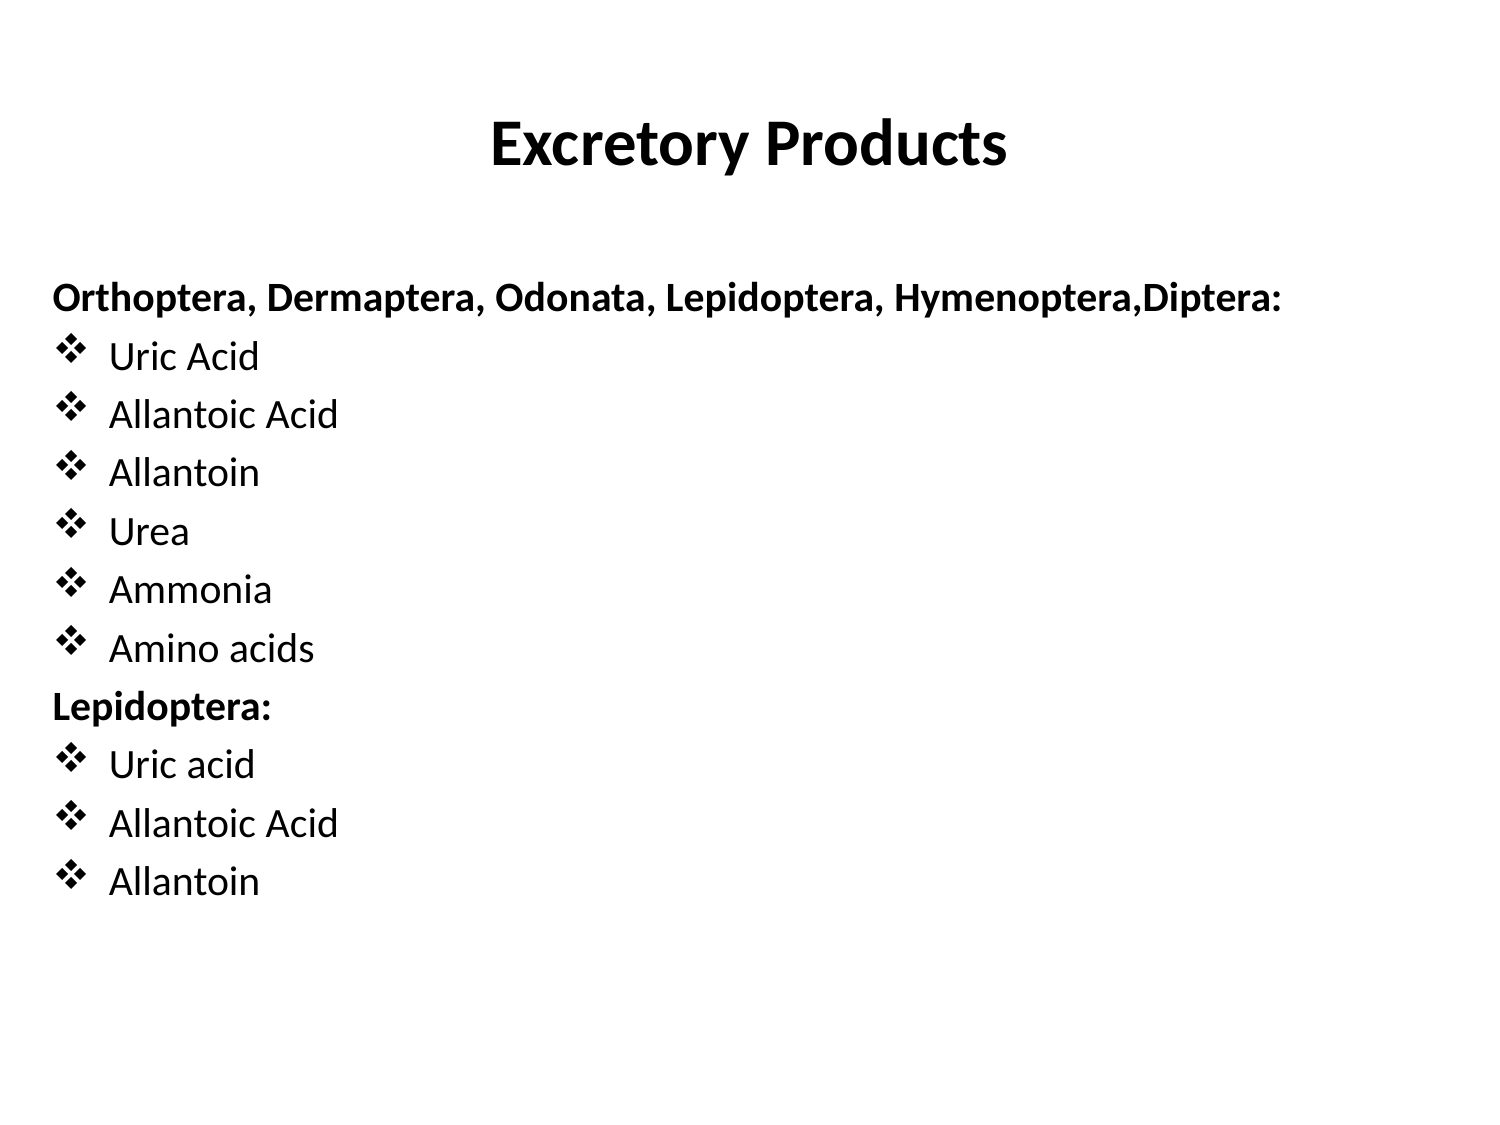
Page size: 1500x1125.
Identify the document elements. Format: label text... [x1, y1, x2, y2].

list Orthoptera, Dermaptera, Odonata, Lepidoptera, Hymenoptera,Diptera: Uric Acid Allantoic Acid Allantoin Urea Ammonia Amino acids Lepidoptera: Uric acid Allantoic Acid Allantoin [37, 262, 1500, 1000]
title Excretory Products [75, 45, 1425, 233]
